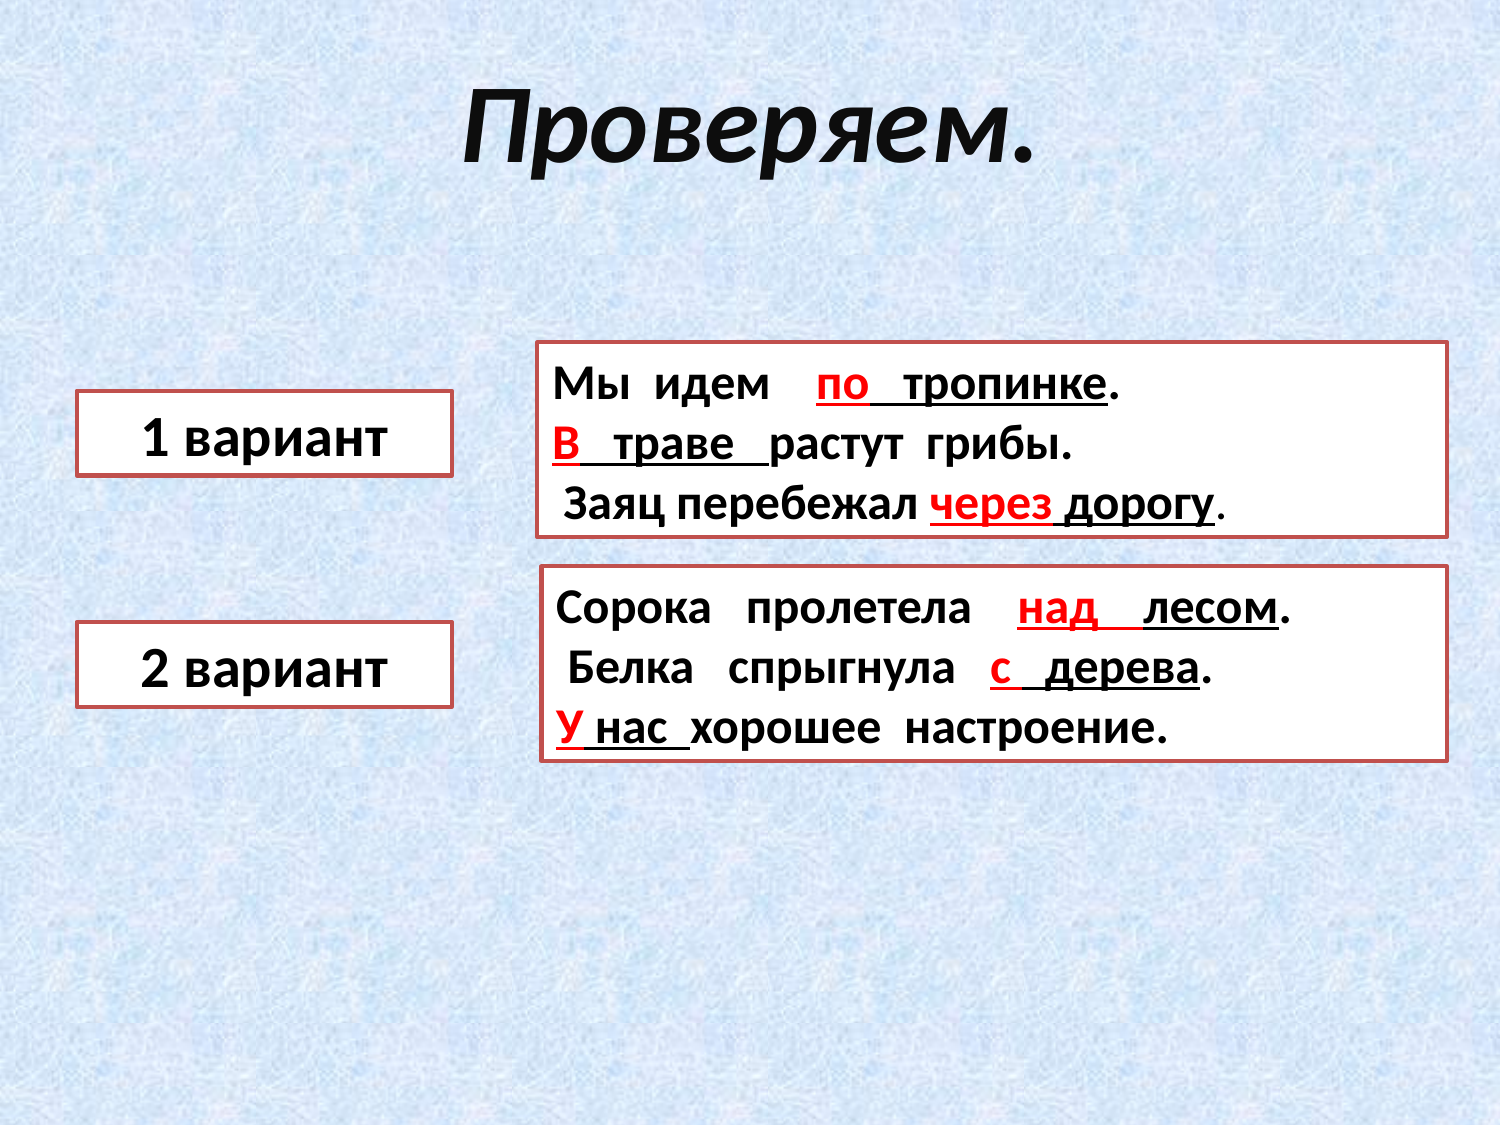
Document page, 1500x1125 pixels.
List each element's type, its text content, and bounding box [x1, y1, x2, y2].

picture [0, 0, 1500, 1125]
text_box 2 вариант [75, 620, 454, 709]
text_box 1 вариант [75, 389, 454, 478]
text_box Мы идем по тропинке. В траве растут грибы. Заяц перебежал через дорогу. [535, 340, 1449, 539]
text_box Проверяем. [53, 42, 1447, 193]
text_box Сорока пролетела над лесом. Белка спрыгнула с дерева. У нас хорошее настроение. [539, 564, 1449, 763]
